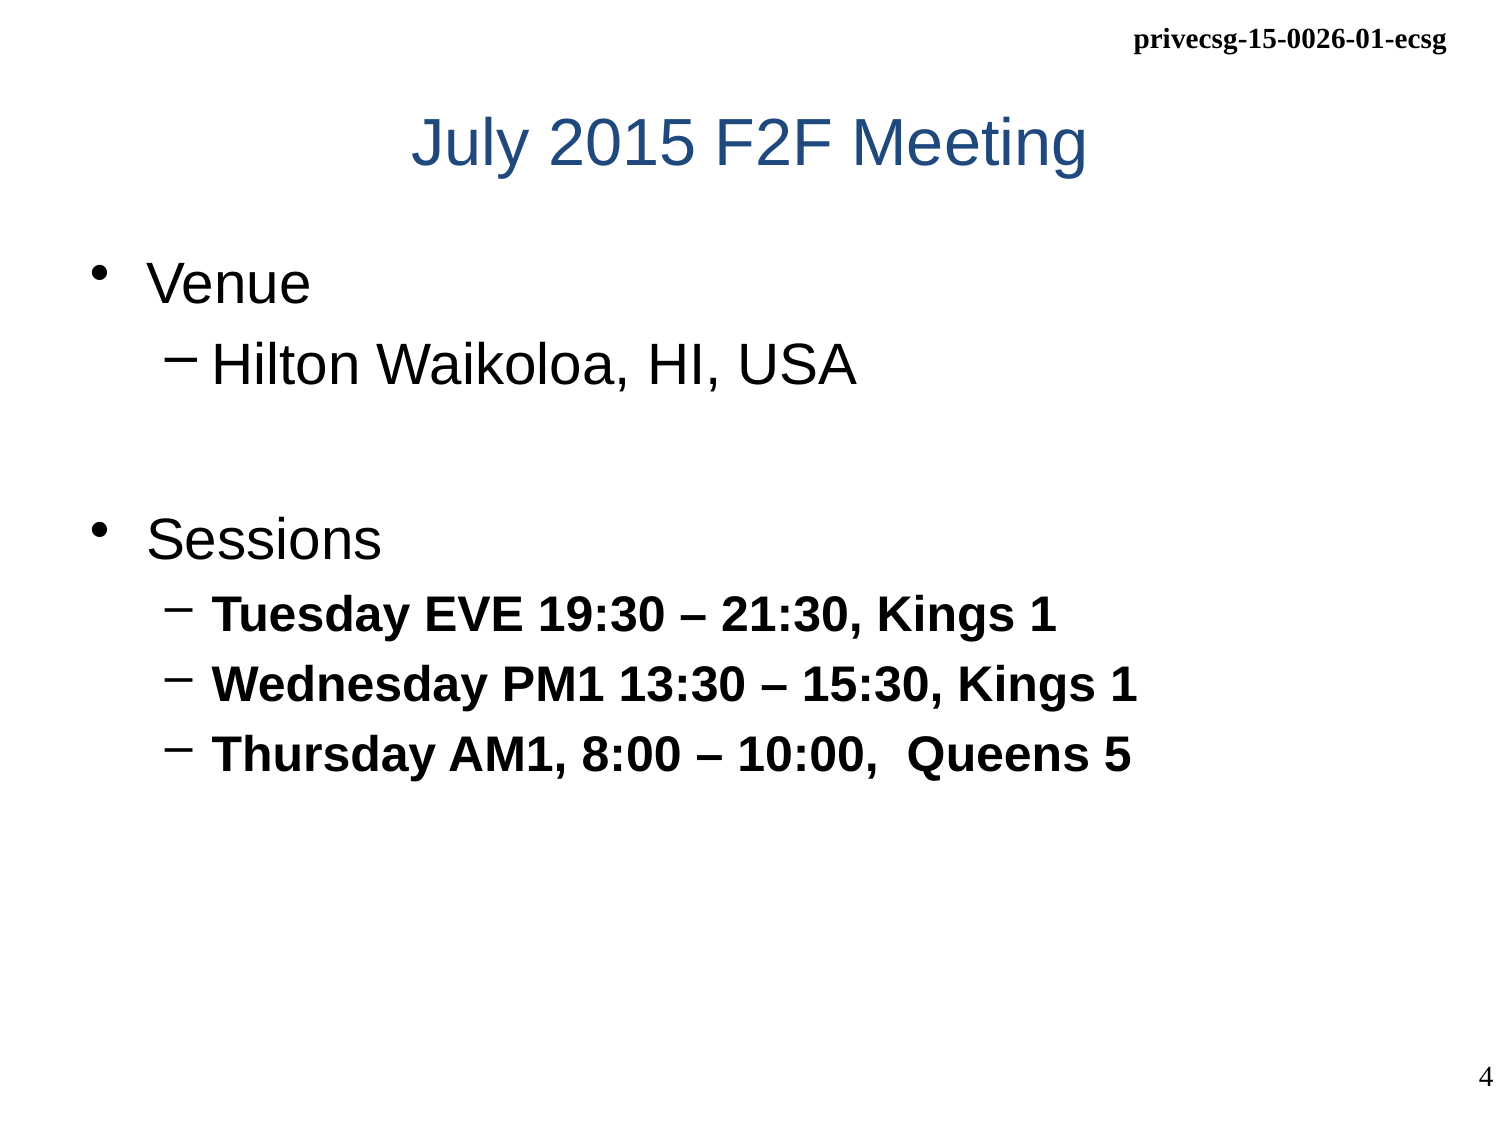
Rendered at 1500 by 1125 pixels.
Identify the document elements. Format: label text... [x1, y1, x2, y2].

title July 2015 F2F Meeting [75, 45, 1425, 233]
list Venue Hilton Waikoloa, HI, USA Sessions Tuesday EVE 19:30 – 21:30, Kings 1 Wednesday PM1 13:30 – 15:30, Kings 1 Thursday AM1, 8:00 – 10:00, Queens 5 [75, 237, 1425, 1005]
